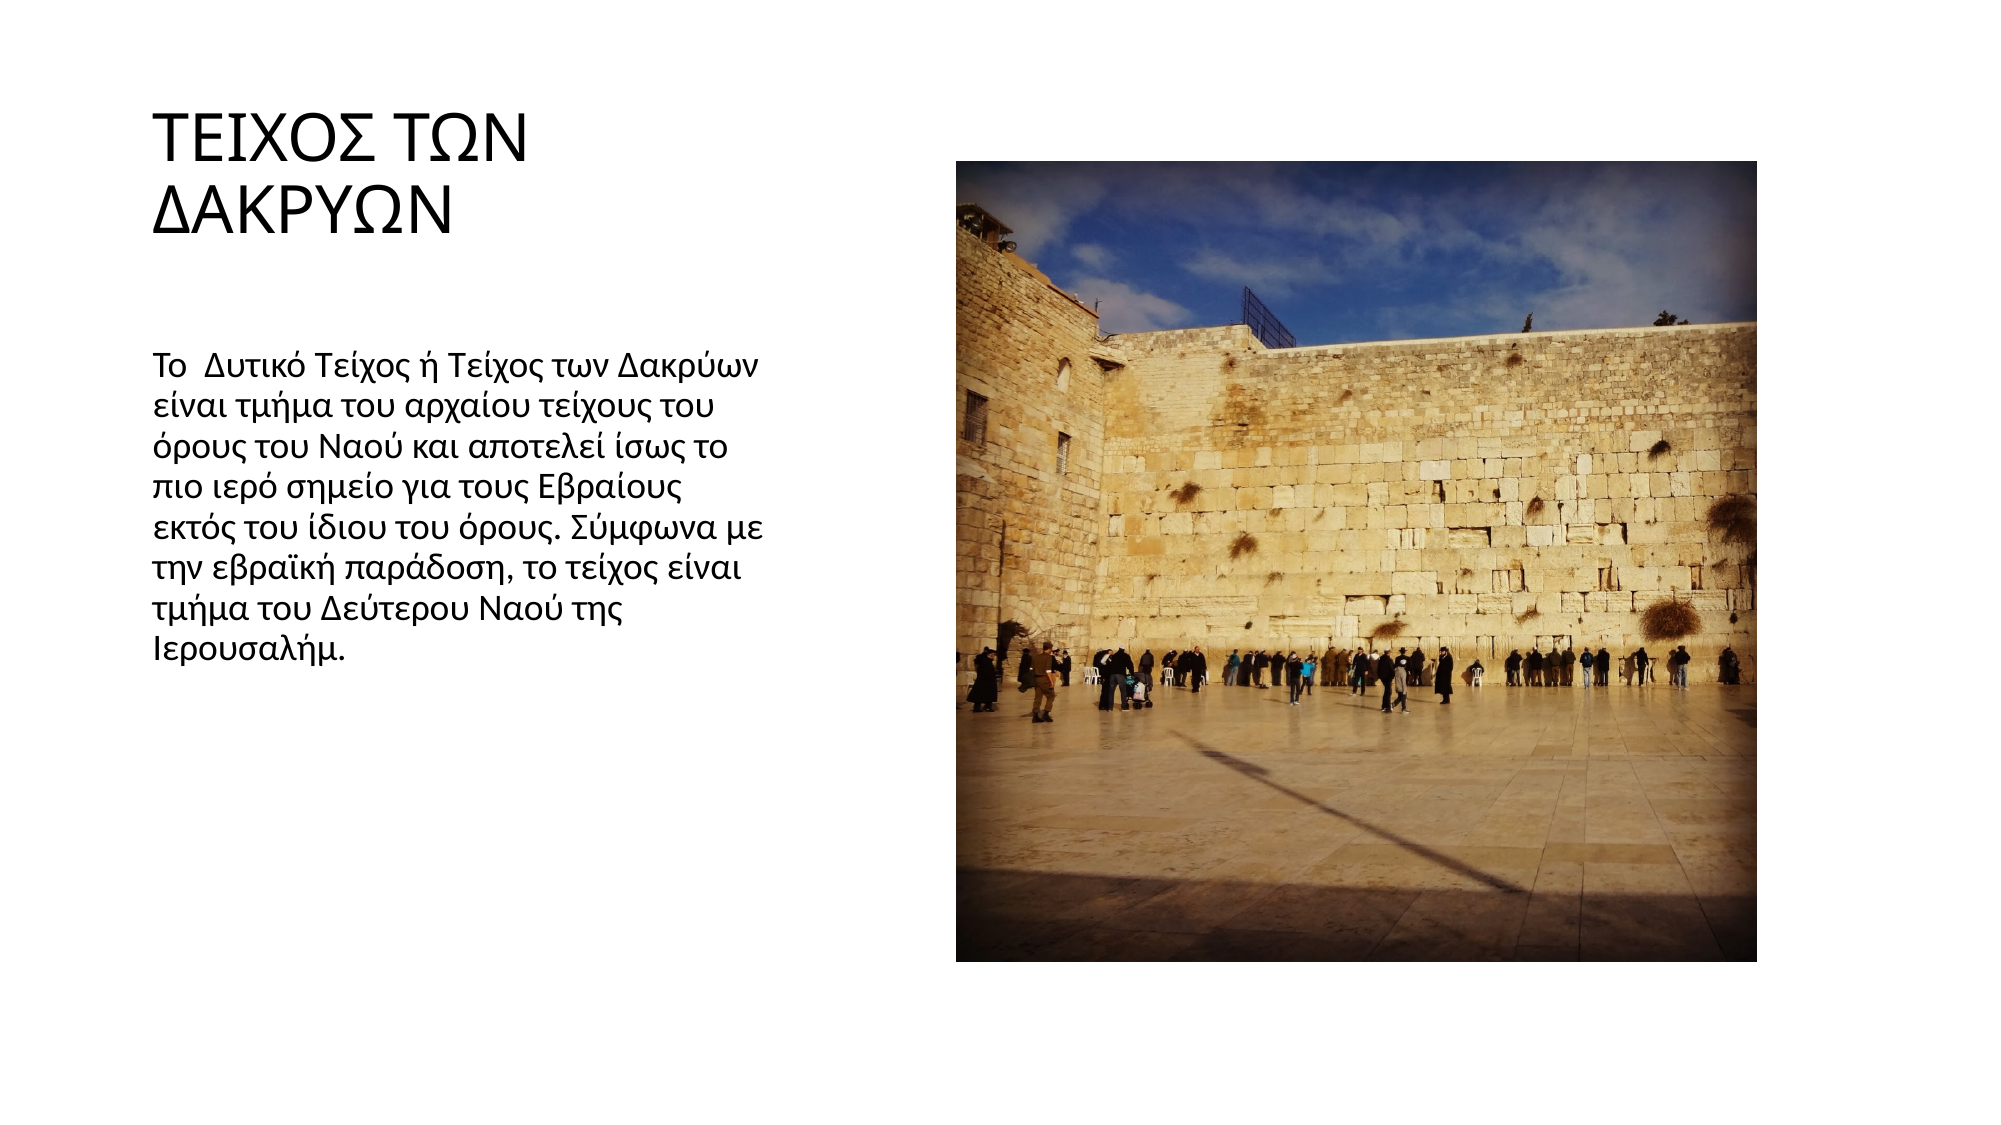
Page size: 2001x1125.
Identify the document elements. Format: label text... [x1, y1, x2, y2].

picture [956, 161, 1757, 962]
title ΤΕΙΧΟΣ ΤΩΝ ΔΑΚΡΥΩΝ [137, 75, 783, 255]
list Το Δυτικό Τείχος ή Τείχος των Δακρύων είναι τμήμα του αρχαίου τείχους του όρους του Ναού και αποτελεί ίσως το πιο ιερό σημείο για τους Εβραίους εκτός του ίδιου του όρους. Σύμφωνα με την εβραϊκή παράδοση, το τείχος είναι τμήμα του Δεύτερου Ναού της Ιερουσαλήμ. [137, 337, 783, 963]
